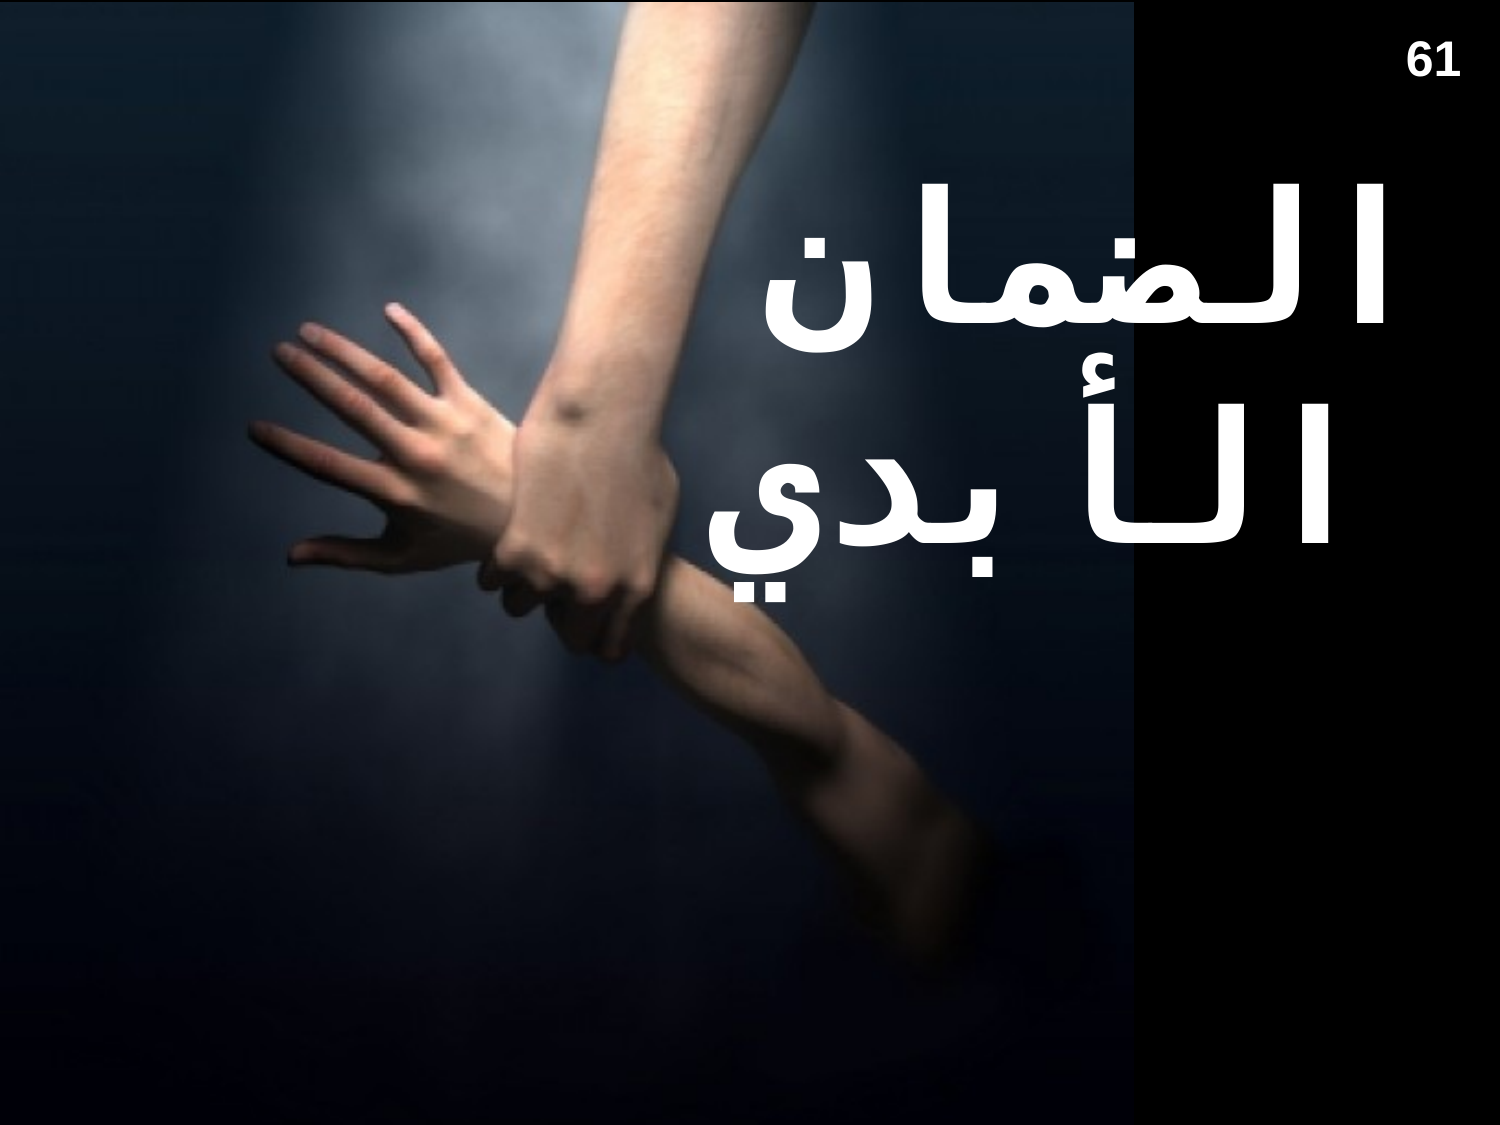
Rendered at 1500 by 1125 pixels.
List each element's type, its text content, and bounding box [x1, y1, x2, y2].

title الضمان الأبدي [1139, 42, 1498, 679]
picture [0, 2, 1135, 1125]
text_box 61 [1309, 18, 1476, 94]
